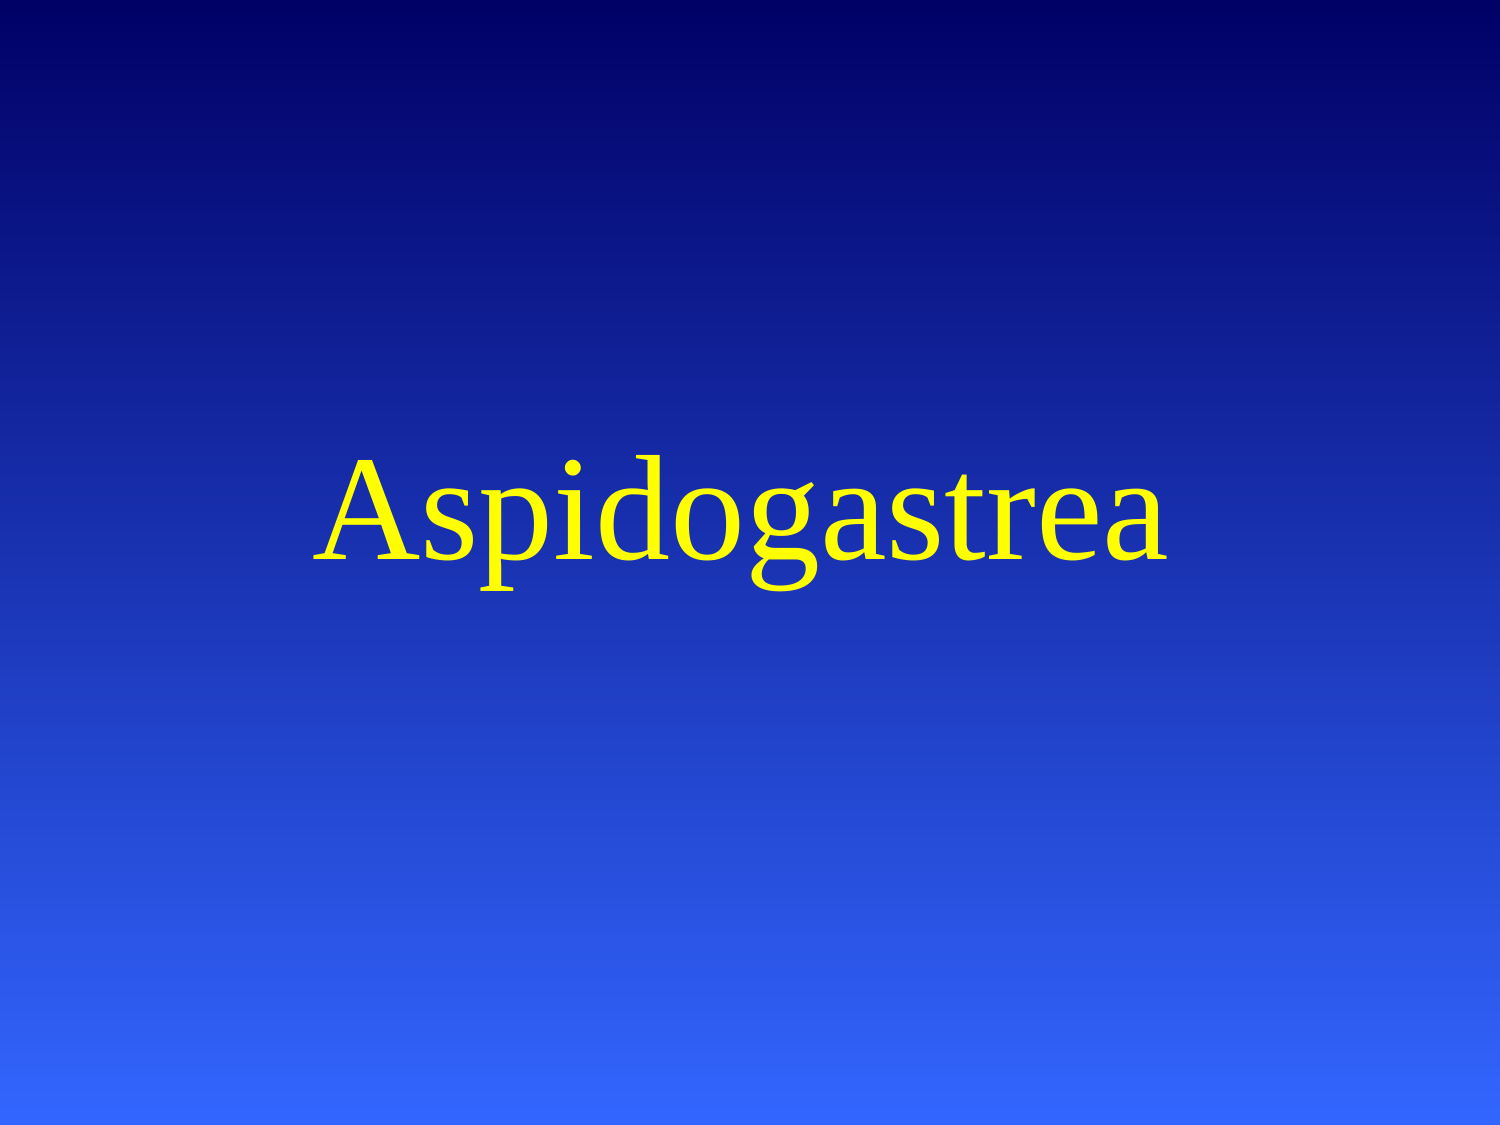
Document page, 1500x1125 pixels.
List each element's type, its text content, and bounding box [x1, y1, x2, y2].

title Aspidogastrea [103, 405, 1379, 594]
